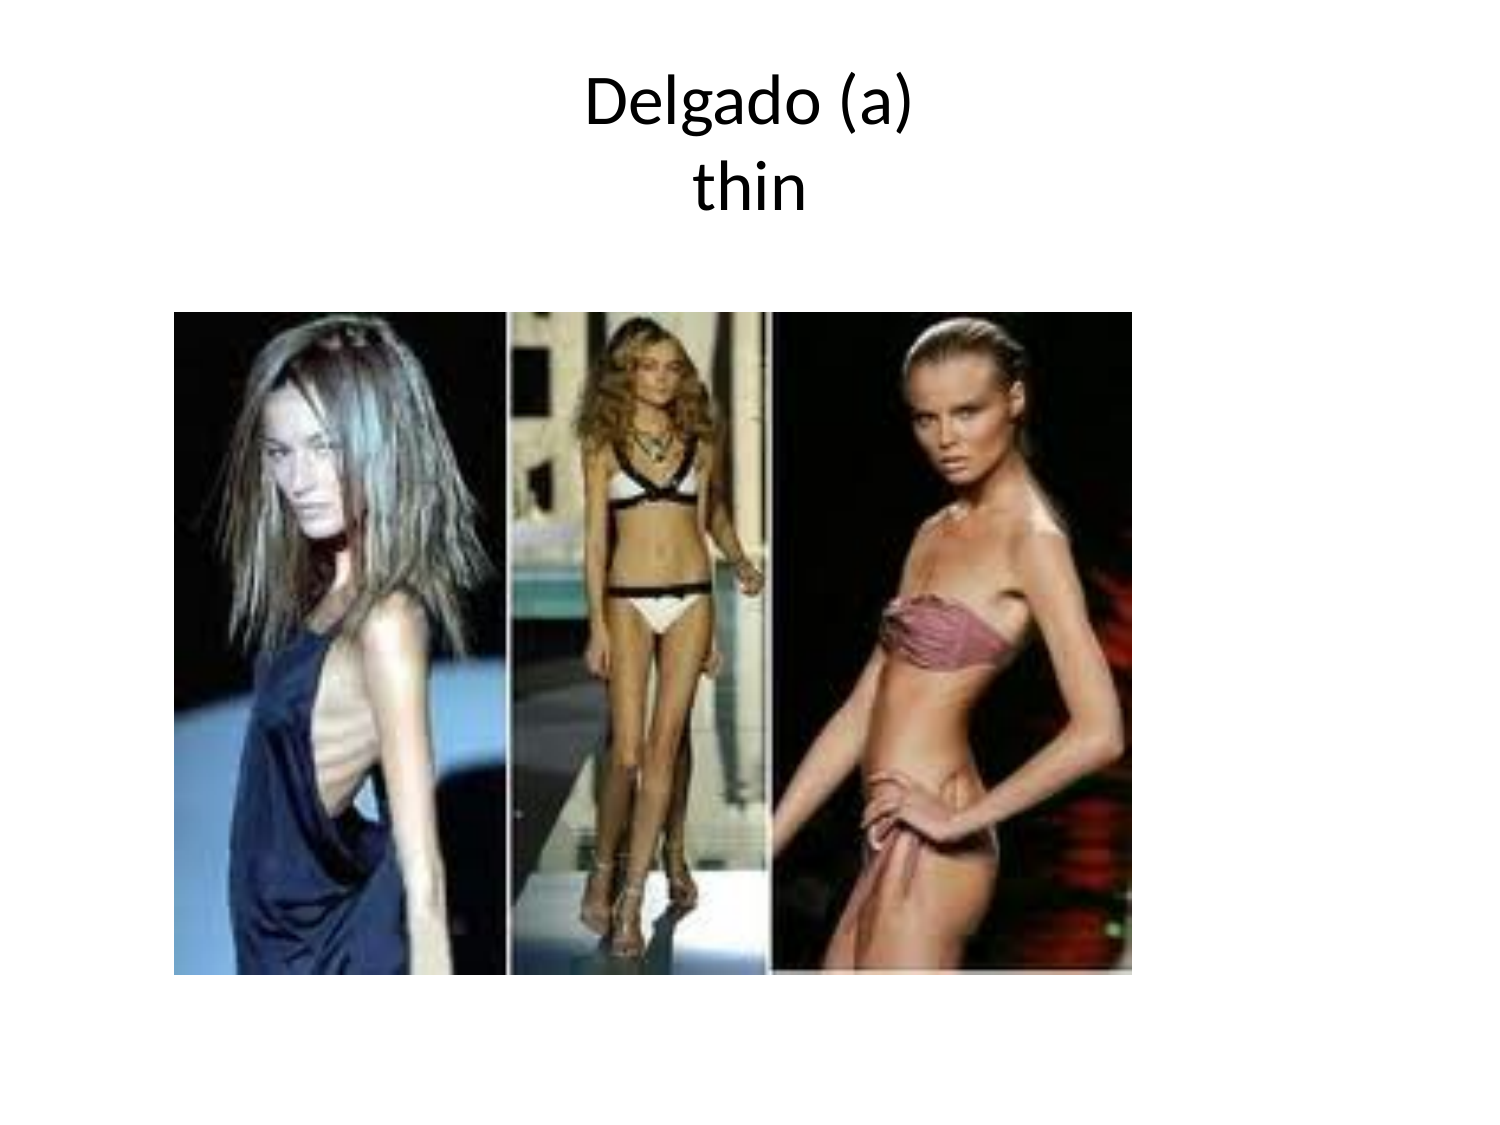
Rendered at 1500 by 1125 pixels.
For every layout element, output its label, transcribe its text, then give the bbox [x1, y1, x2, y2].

title Delgado (a) thin [75, 45, 1425, 233]
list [174, 312, 1132, 976]
